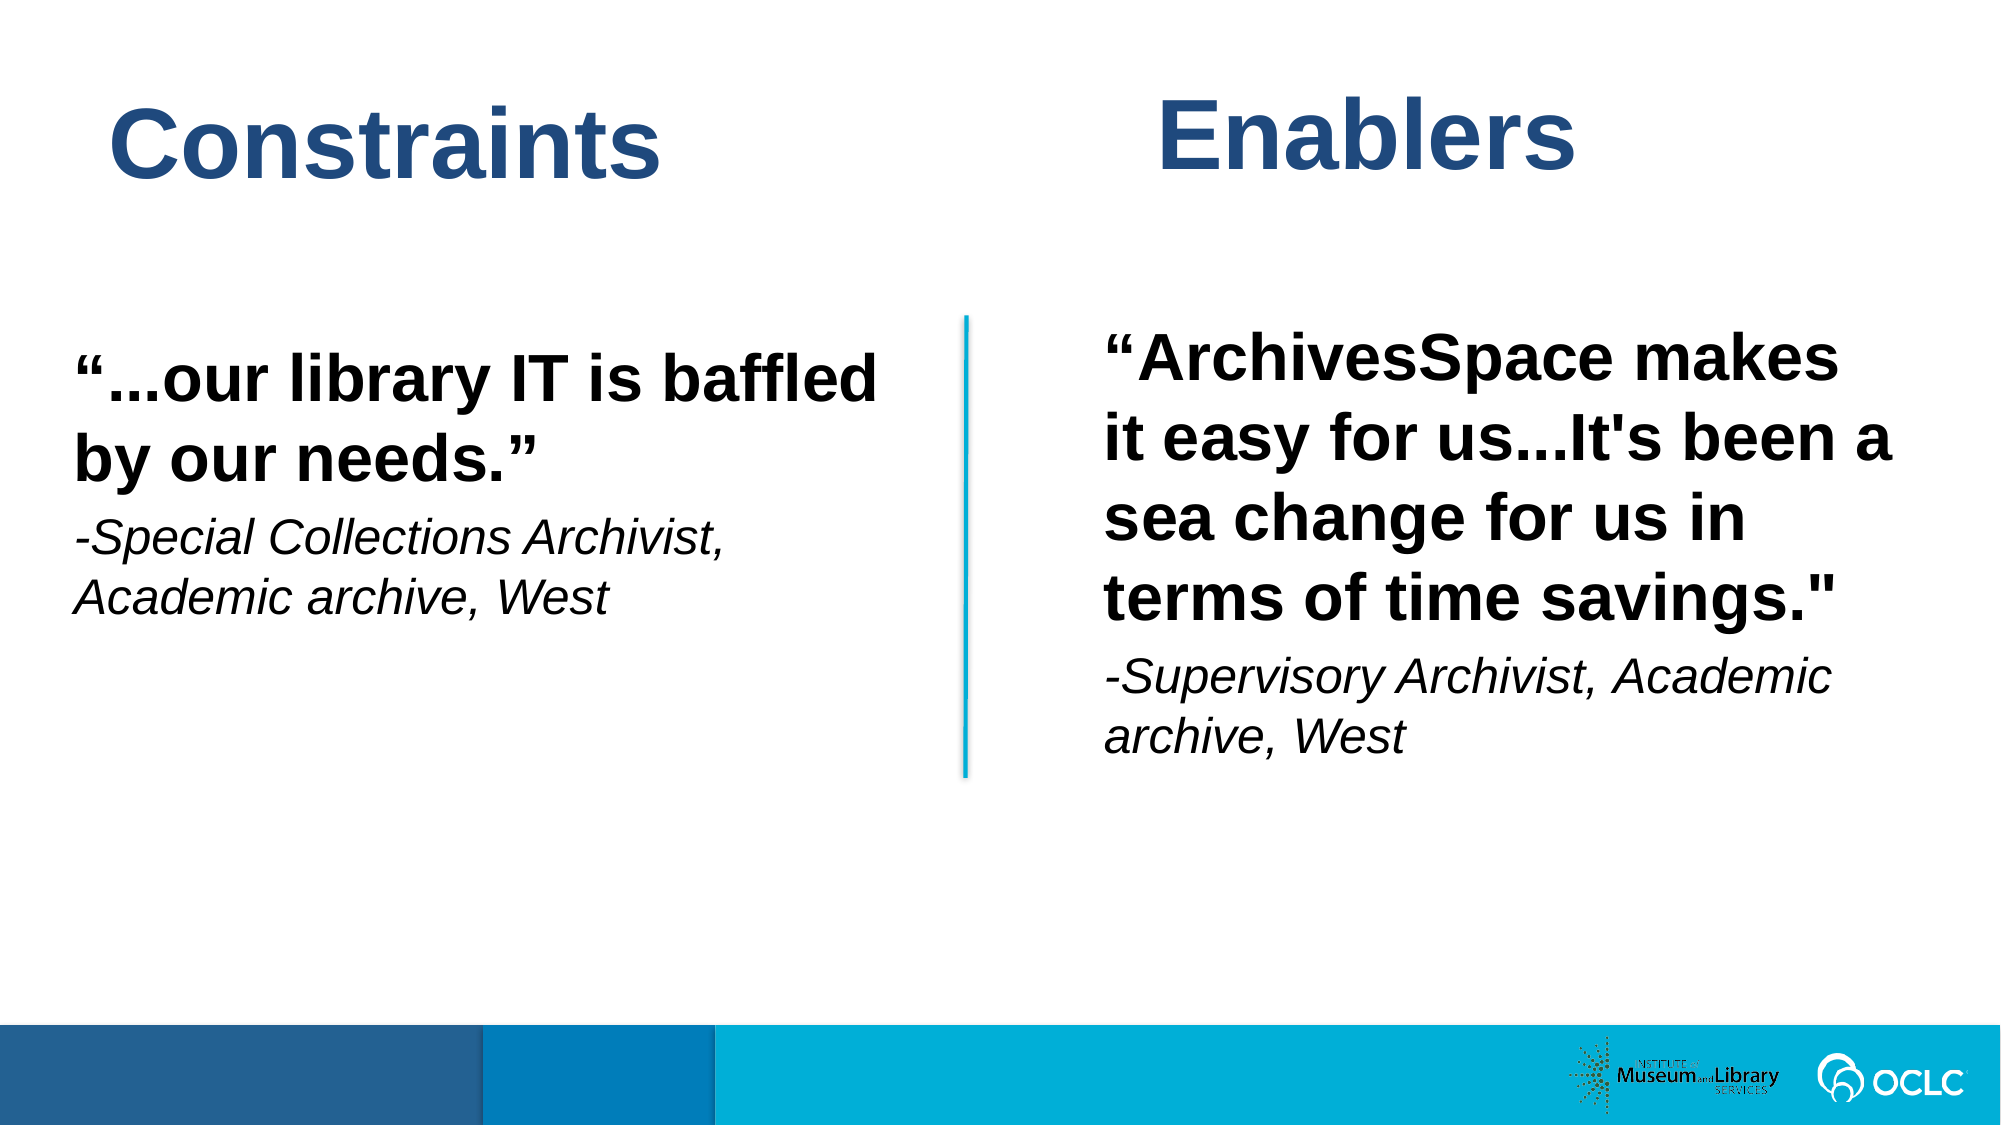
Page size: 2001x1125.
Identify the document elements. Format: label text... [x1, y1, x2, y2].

list Constraints [88, 68, 878, 219]
picture [1657, 1072, 1665, 1082]
text_box “ArchivesSpace makes it easy for us...It's been a sea change for us in terms of time savings." -Supervisory Archivist, Academic archive, West [1083, 303, 1919, 837]
picture [1668, 1072, 1673, 1082]
picture [1618, 1068, 1624, 1082]
picture [1684, 1072, 1689, 1082]
list “...our library IT is baffled by our needs.” -Special Collections Archivist, Academic archive, West [53, 324, 924, 705]
picture [1628, 1068, 1633, 1082]
picture [1691, 1072, 1695, 1082]
text_box Enablers [1136, 59, 1926, 210]
picture [1770, 1072, 1776, 1083]
picture [1636, 1072, 1641, 1082]
picture [1731, 1067, 1741, 1082]
picture [1716, 1068, 1724, 1082]
picture [1753, 1072, 1759, 1082]
